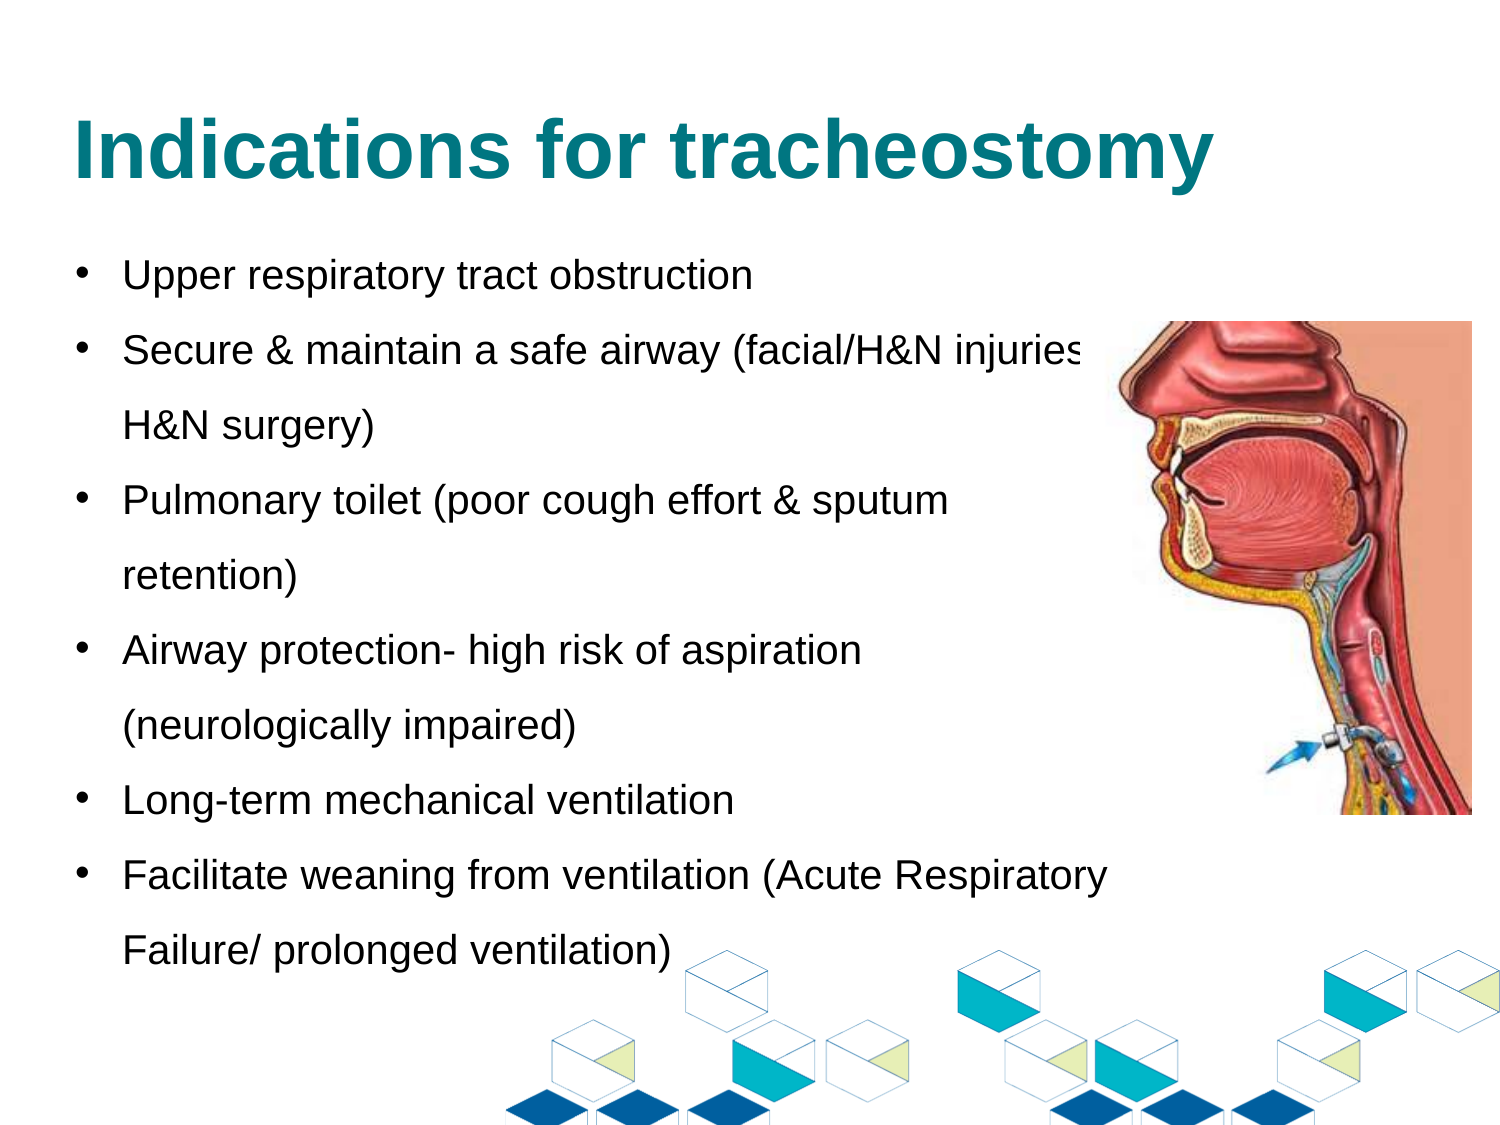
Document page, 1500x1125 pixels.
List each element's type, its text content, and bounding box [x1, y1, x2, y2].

text_box Upper respiratory tract obstruction Secure & maintain a safe airway (facial/H&N injuries, H&N surgery) Pulmonary toilet (poor cough effort & sputum retention) Airway protection- high risk of aspiration (neurologically impaired) Long-term mechanical ventilation Facilitate weaning from ventilation (Acute Respiratory Failure/ prolonged ventilation) [60, 215, 1140, 980]
picture [1080, 321, 1472, 815]
picture [505, 950, 1500, 1125]
text_box Indications for tracheostomy [58, 87, 1294, 204]
